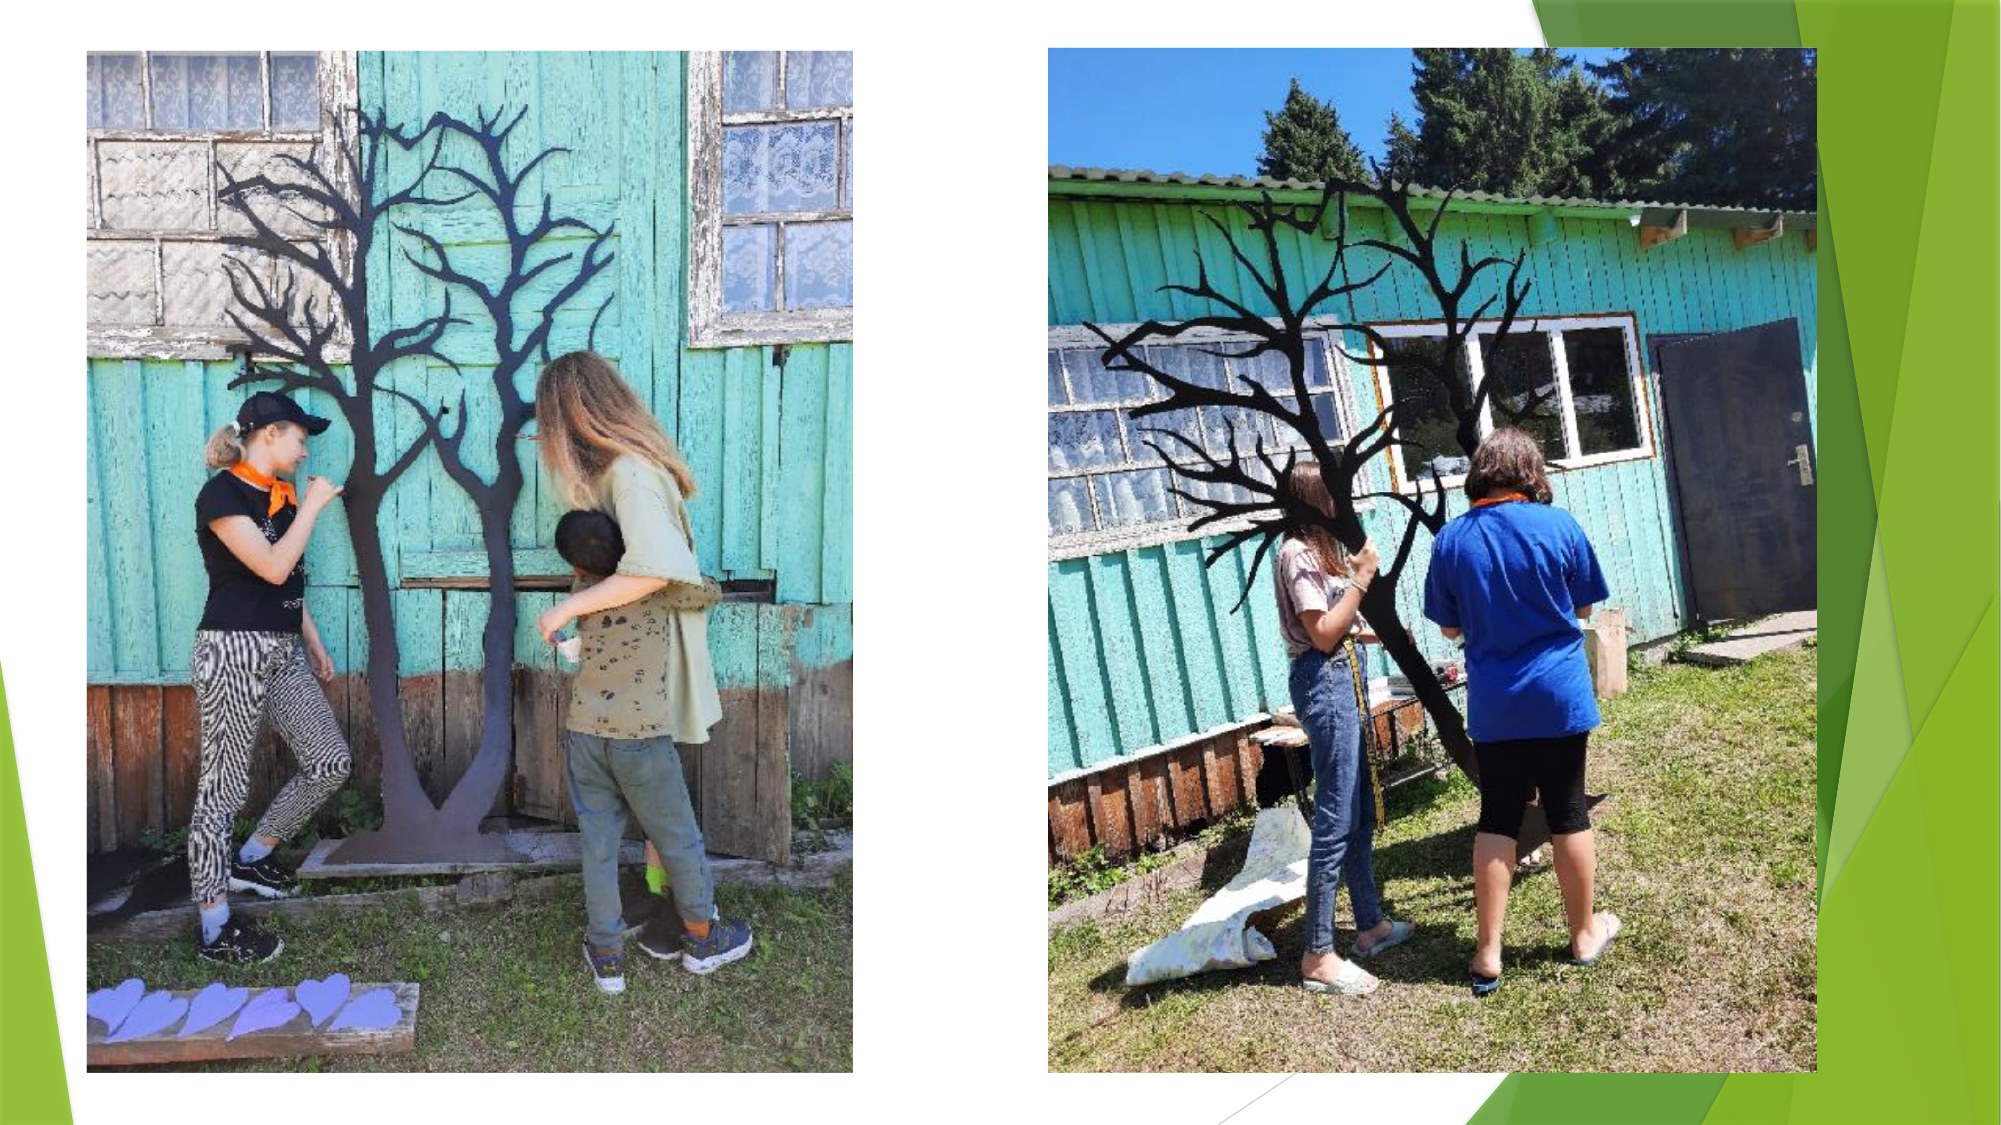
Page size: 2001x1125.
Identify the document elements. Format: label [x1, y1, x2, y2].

picture [0, 48, 1945, 1072]
